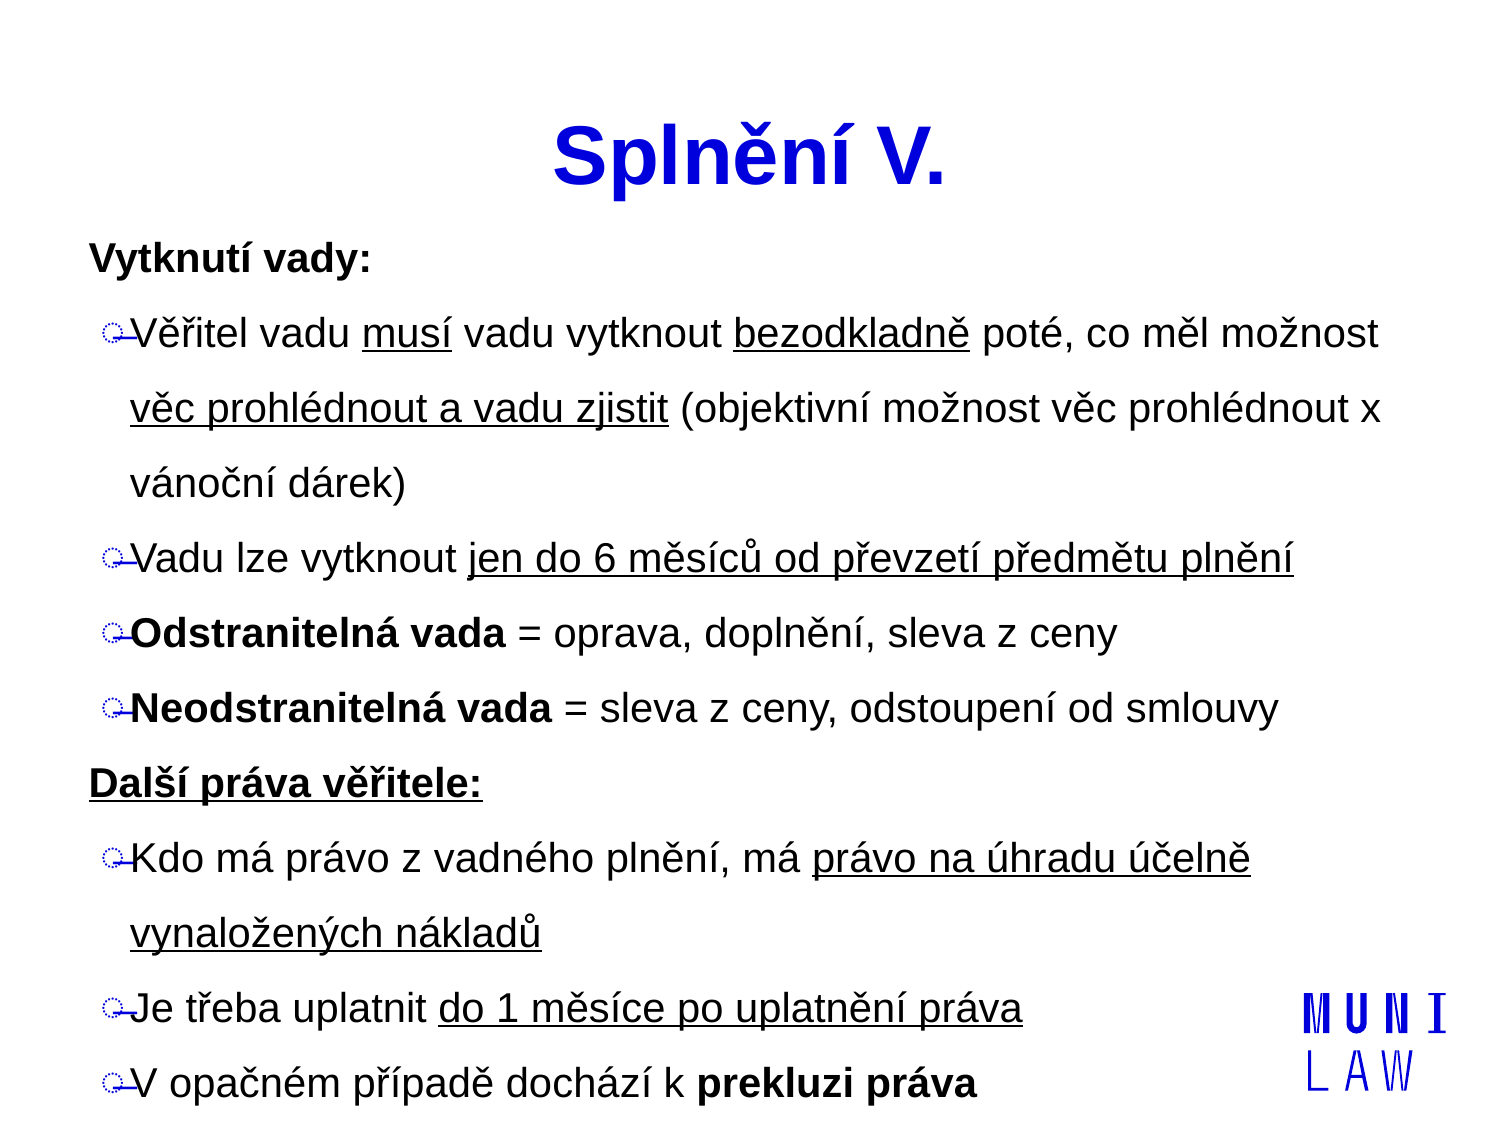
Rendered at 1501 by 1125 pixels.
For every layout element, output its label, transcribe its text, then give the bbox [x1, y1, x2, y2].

list Vytknutí vady: Věřitel vadu musí vadu vytknout bezodkladně poté, co měl možnost věc prohlédnout a vadu zjistit (objektivní možnost věc prohlédnout x vánoční dárek) Vadu lze vytknout jen do 6 měsíců od převzetí předmětu plnění Odstranitelná vada = oprava, doplnění, sleva z ceny Neodstranitelná vada = sleva z ceny, odstoupení od smlouvy Další práva věřitele: Kdo má právo z vadného plnění, má právo na úhradu účelně vynaložených nákladů Je třeba uplatnit do 1 měsíce po uplatnění práva V opačném případě dochází k prekluzi práva [88, 205, 1439, 949]
title Splnění V. [88, 118, 1412, 193]
